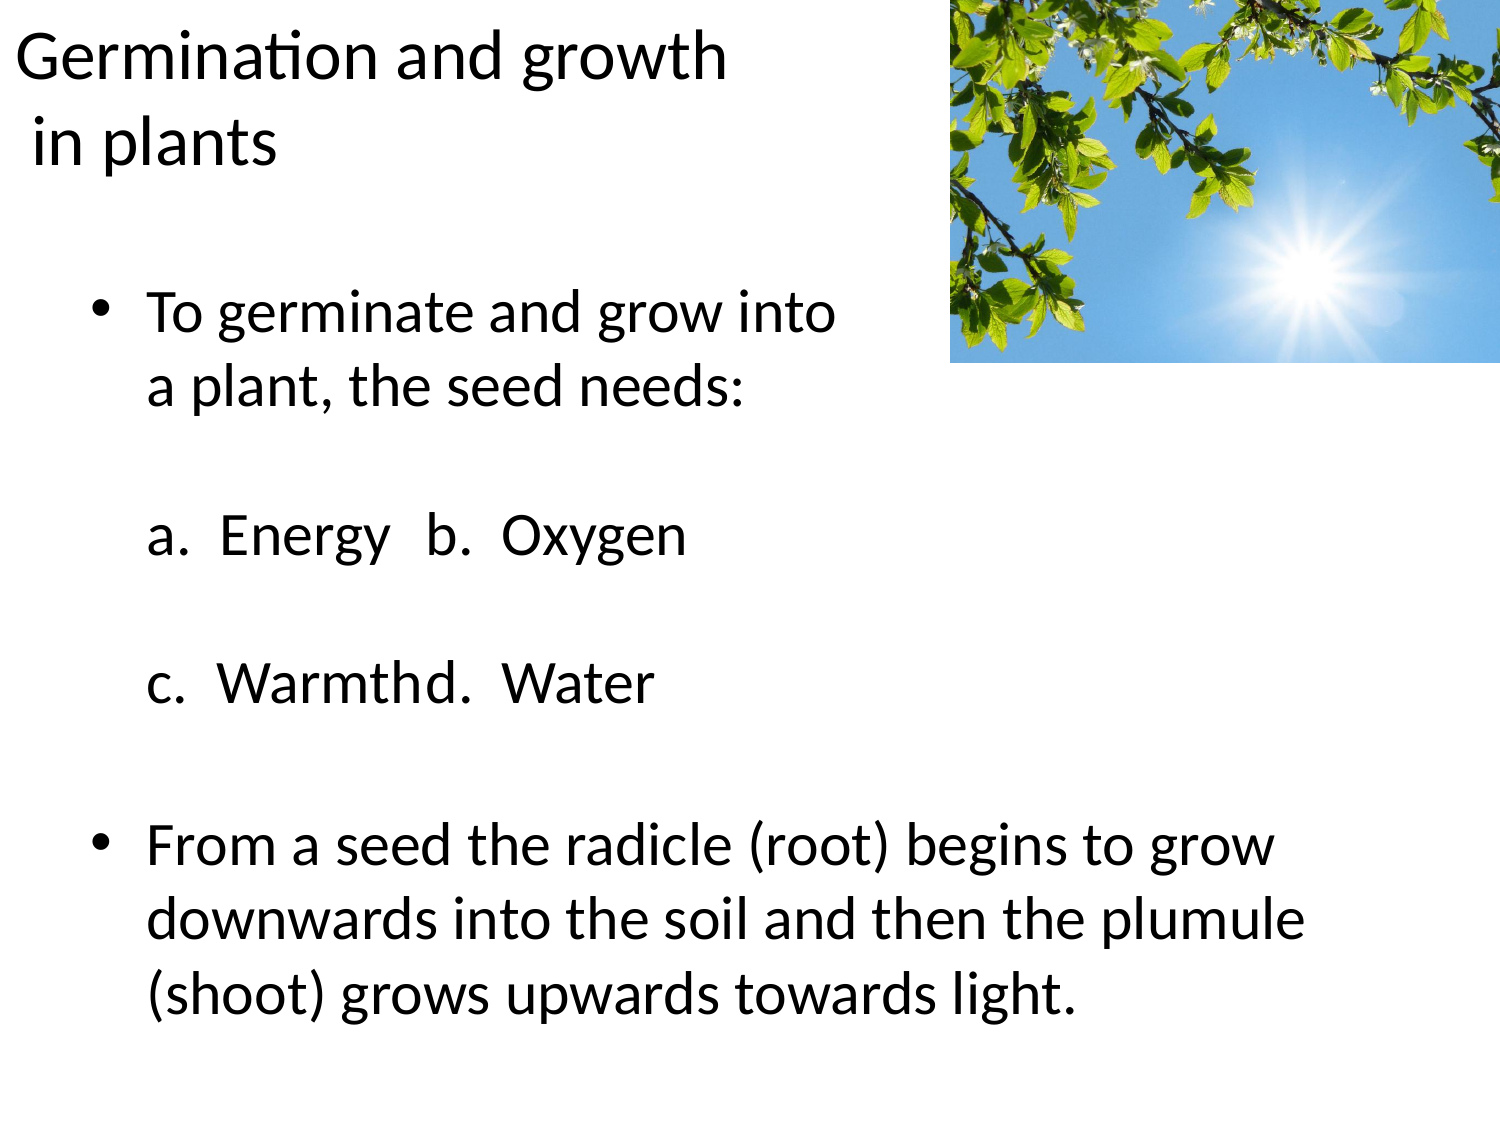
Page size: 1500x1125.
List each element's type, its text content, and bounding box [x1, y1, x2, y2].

picture [949, 0, 1500, 363]
title Germination and growth in plants [0, 0, 947, 188]
list To germinate and grow into a plant, the seed needs: a. Energy b. Oxygen c. Warmth d. Water From a seed the radicle (root) begins to grow downwards into the soil and then the plumule (shoot) grows upwards towards light. [75, 262, 1425, 1038]
